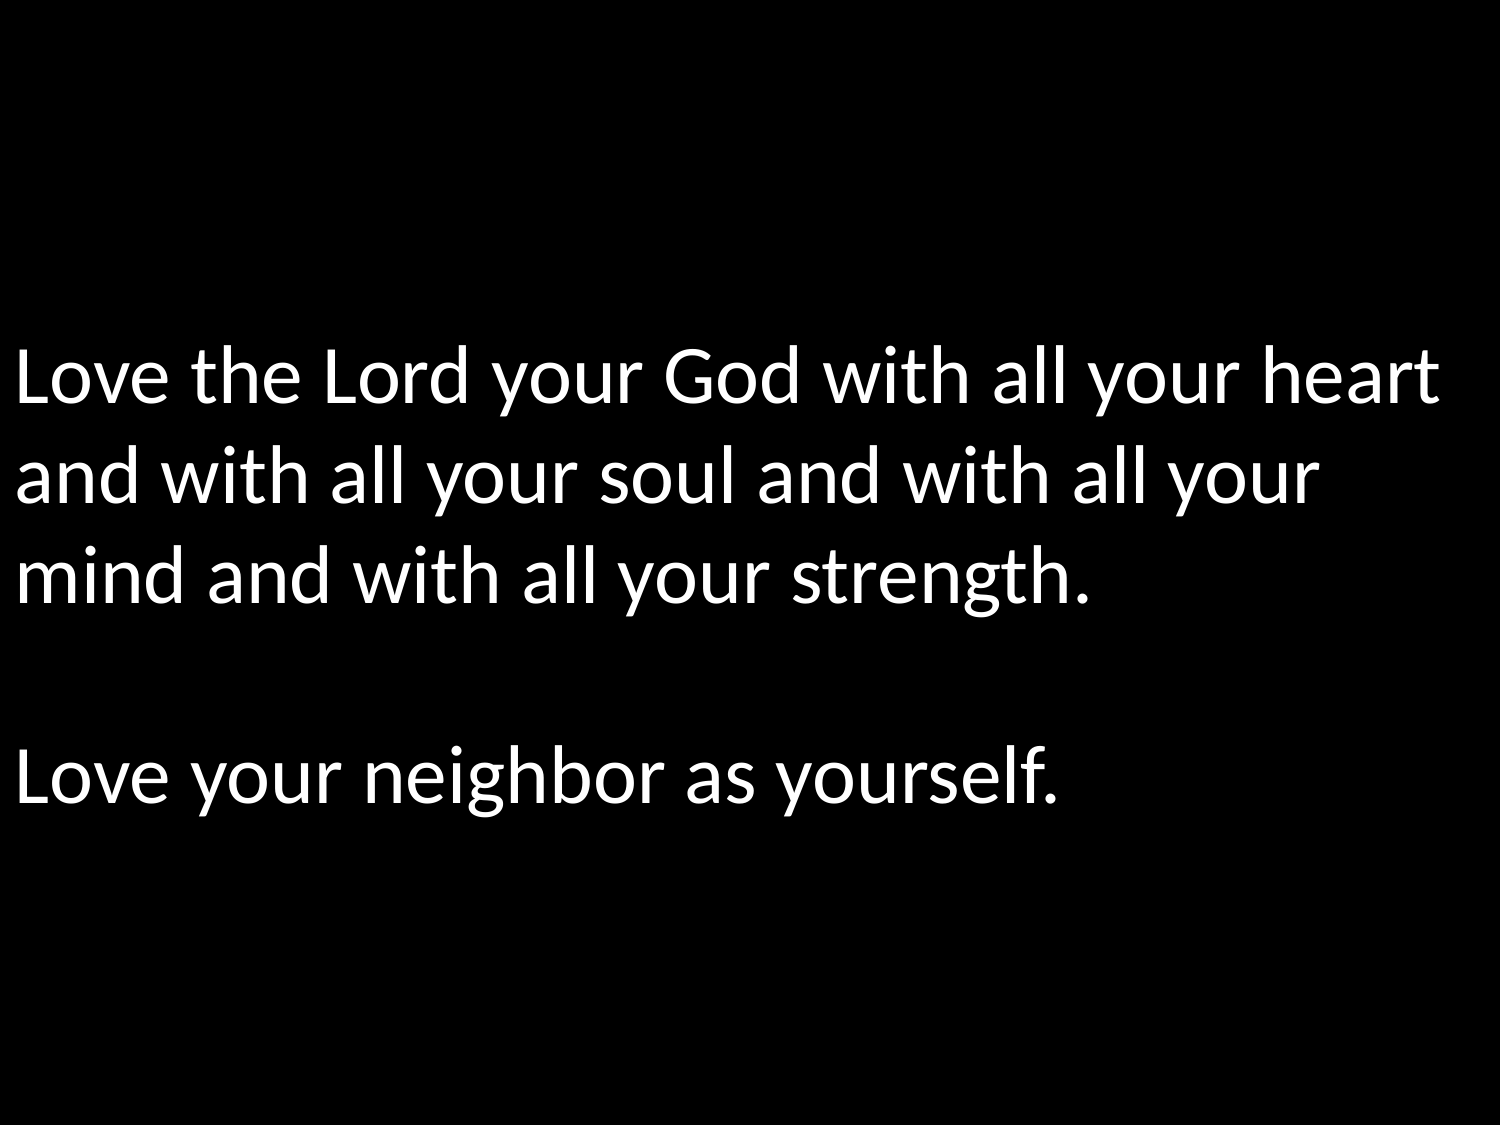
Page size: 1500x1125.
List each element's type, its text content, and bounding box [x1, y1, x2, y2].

text_box Love the Lord your God with all your heart and with all your soul and with all your mind and with all your strength. Love your neighbor as yourself. [0, 312, 1500, 828]
